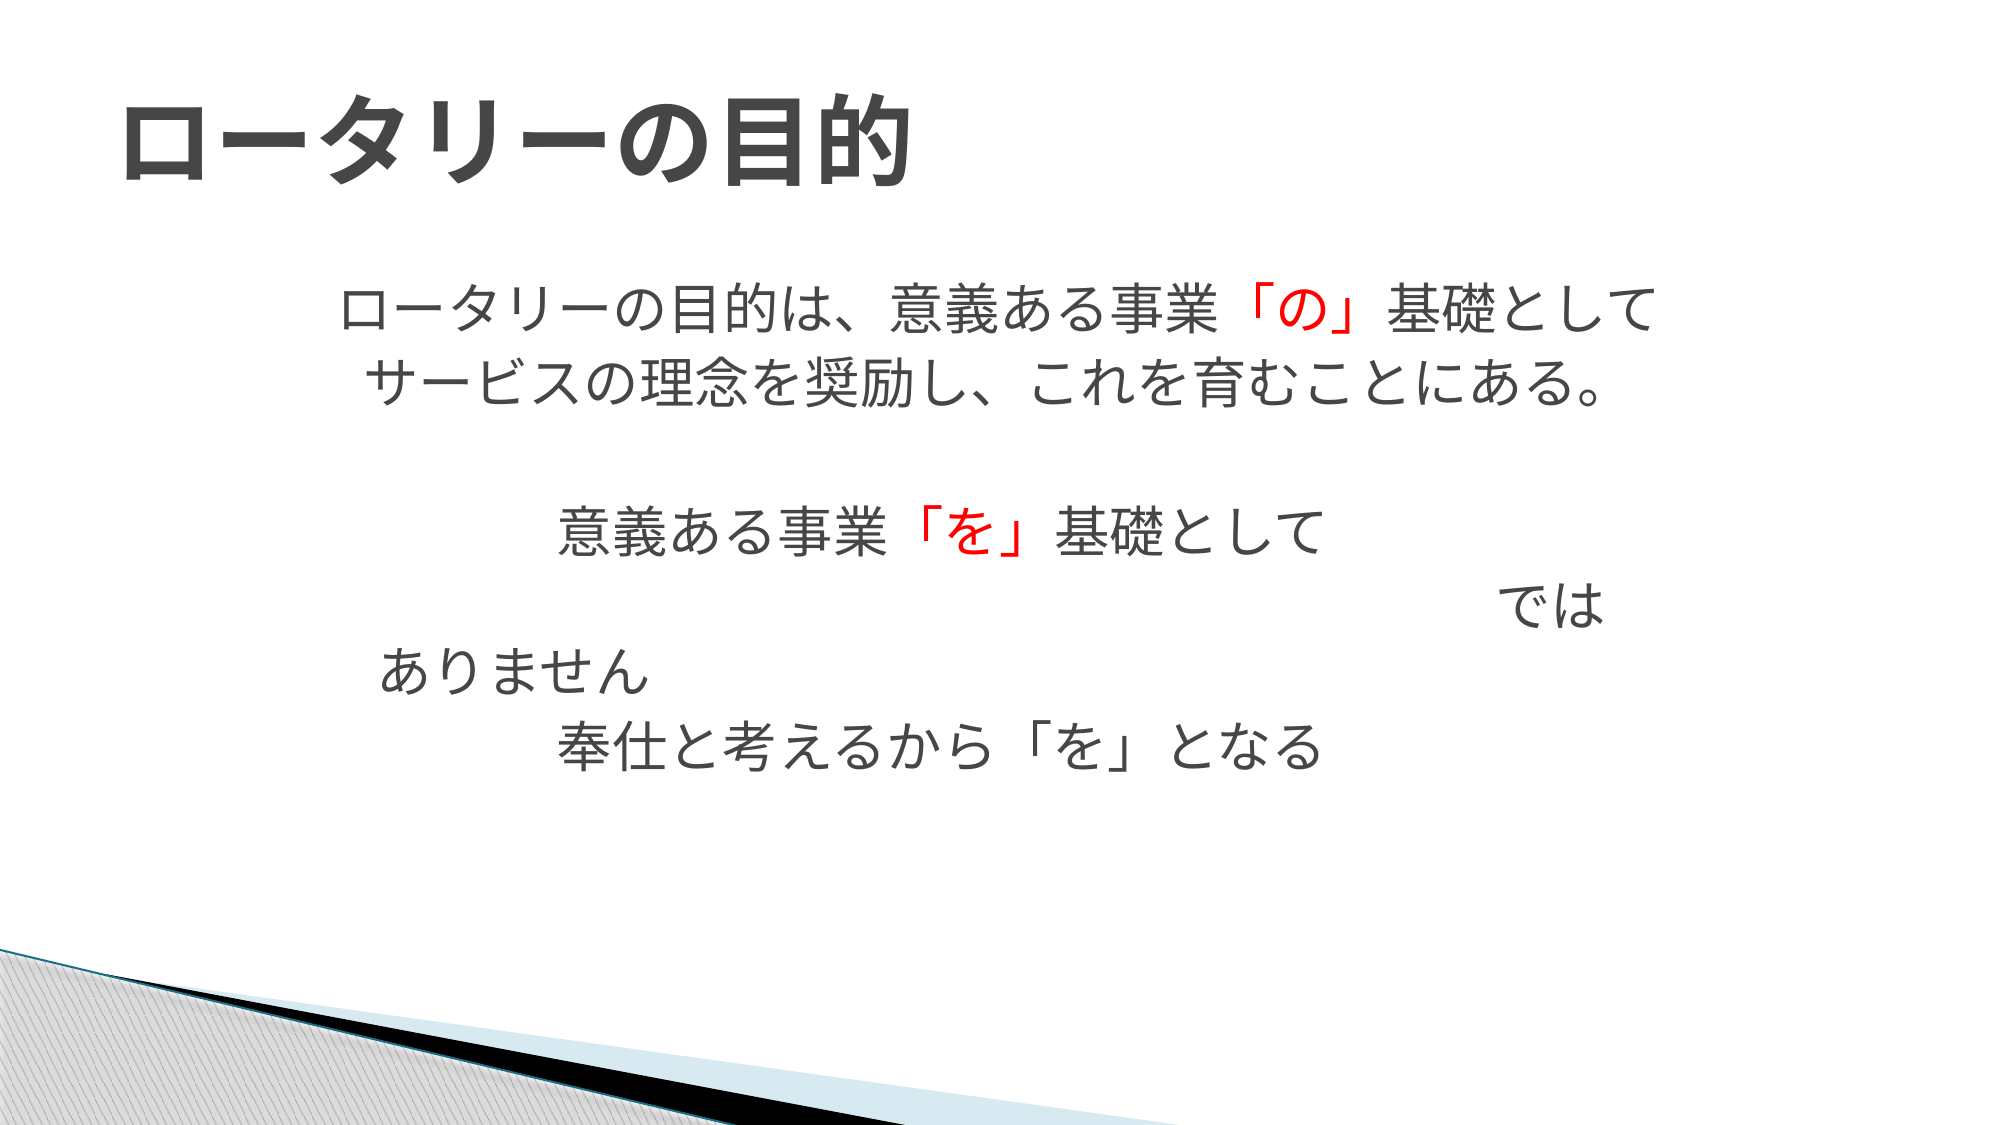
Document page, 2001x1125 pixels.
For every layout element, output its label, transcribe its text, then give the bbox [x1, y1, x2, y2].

list ロータリーの目的は、意義ある事業「の」基礎として サービスの理念を奨励し、これを育むことにある。 意義ある事業「を」基礎として ではありません 奉仕と考えるから「を」となる [304, 267, 1677, 858]
title ロータリーの目的 [99, 45, 1900, 233]
